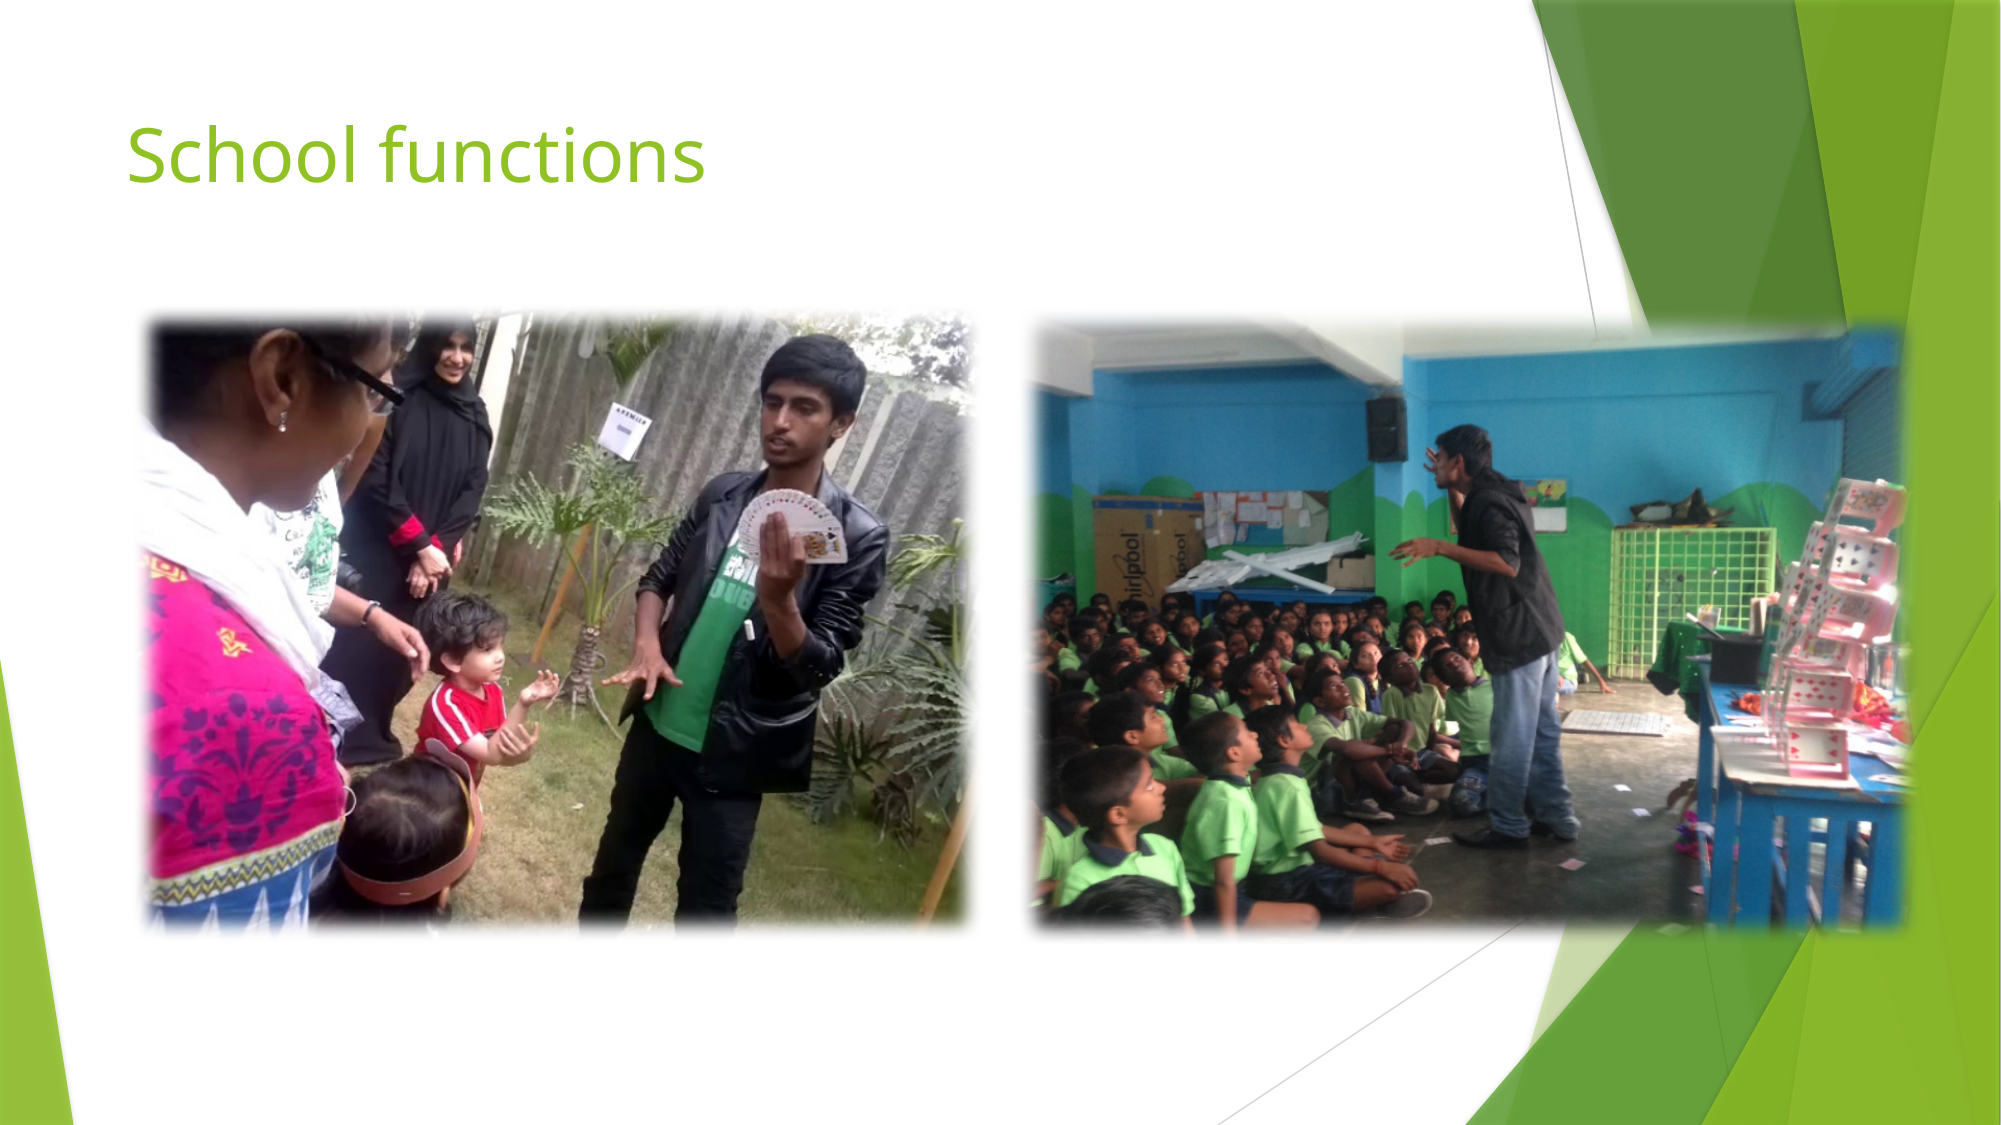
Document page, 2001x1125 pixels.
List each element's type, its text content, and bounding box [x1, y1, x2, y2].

title School functions [111, 99, 1522, 317]
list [133, 303, 984, 942]
picture [1017, 307, 1922, 948]
